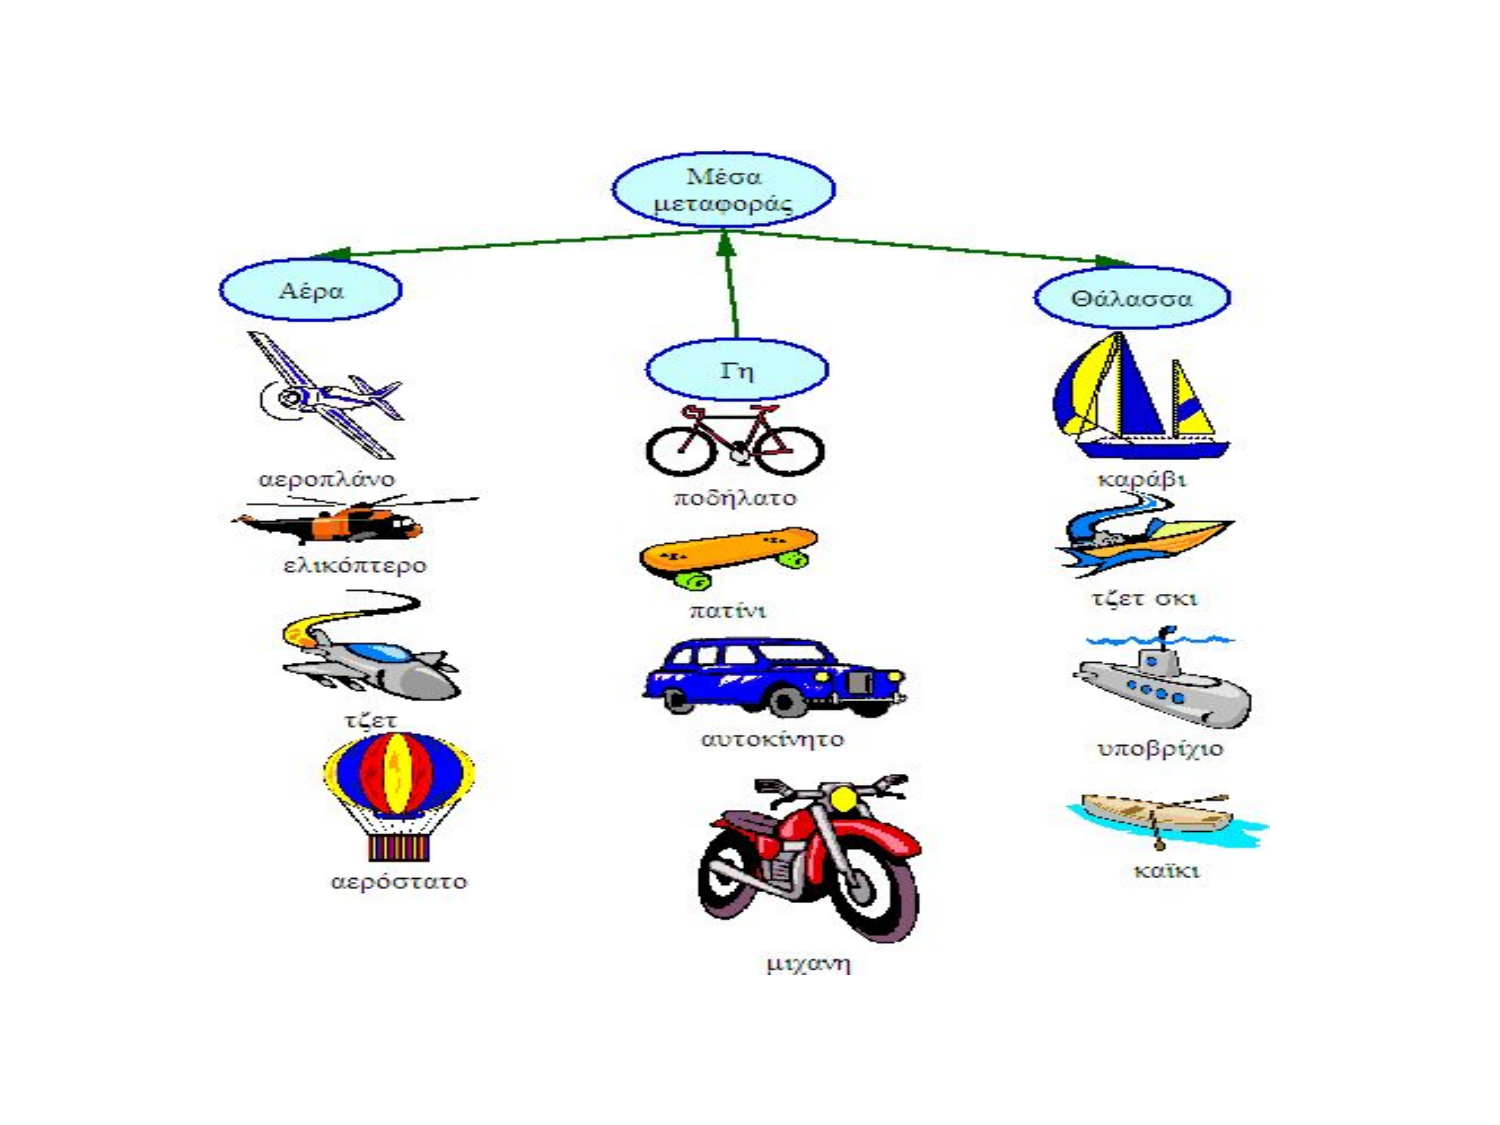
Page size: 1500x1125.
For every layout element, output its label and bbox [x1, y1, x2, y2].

picture [218, 150, 1270, 975]
